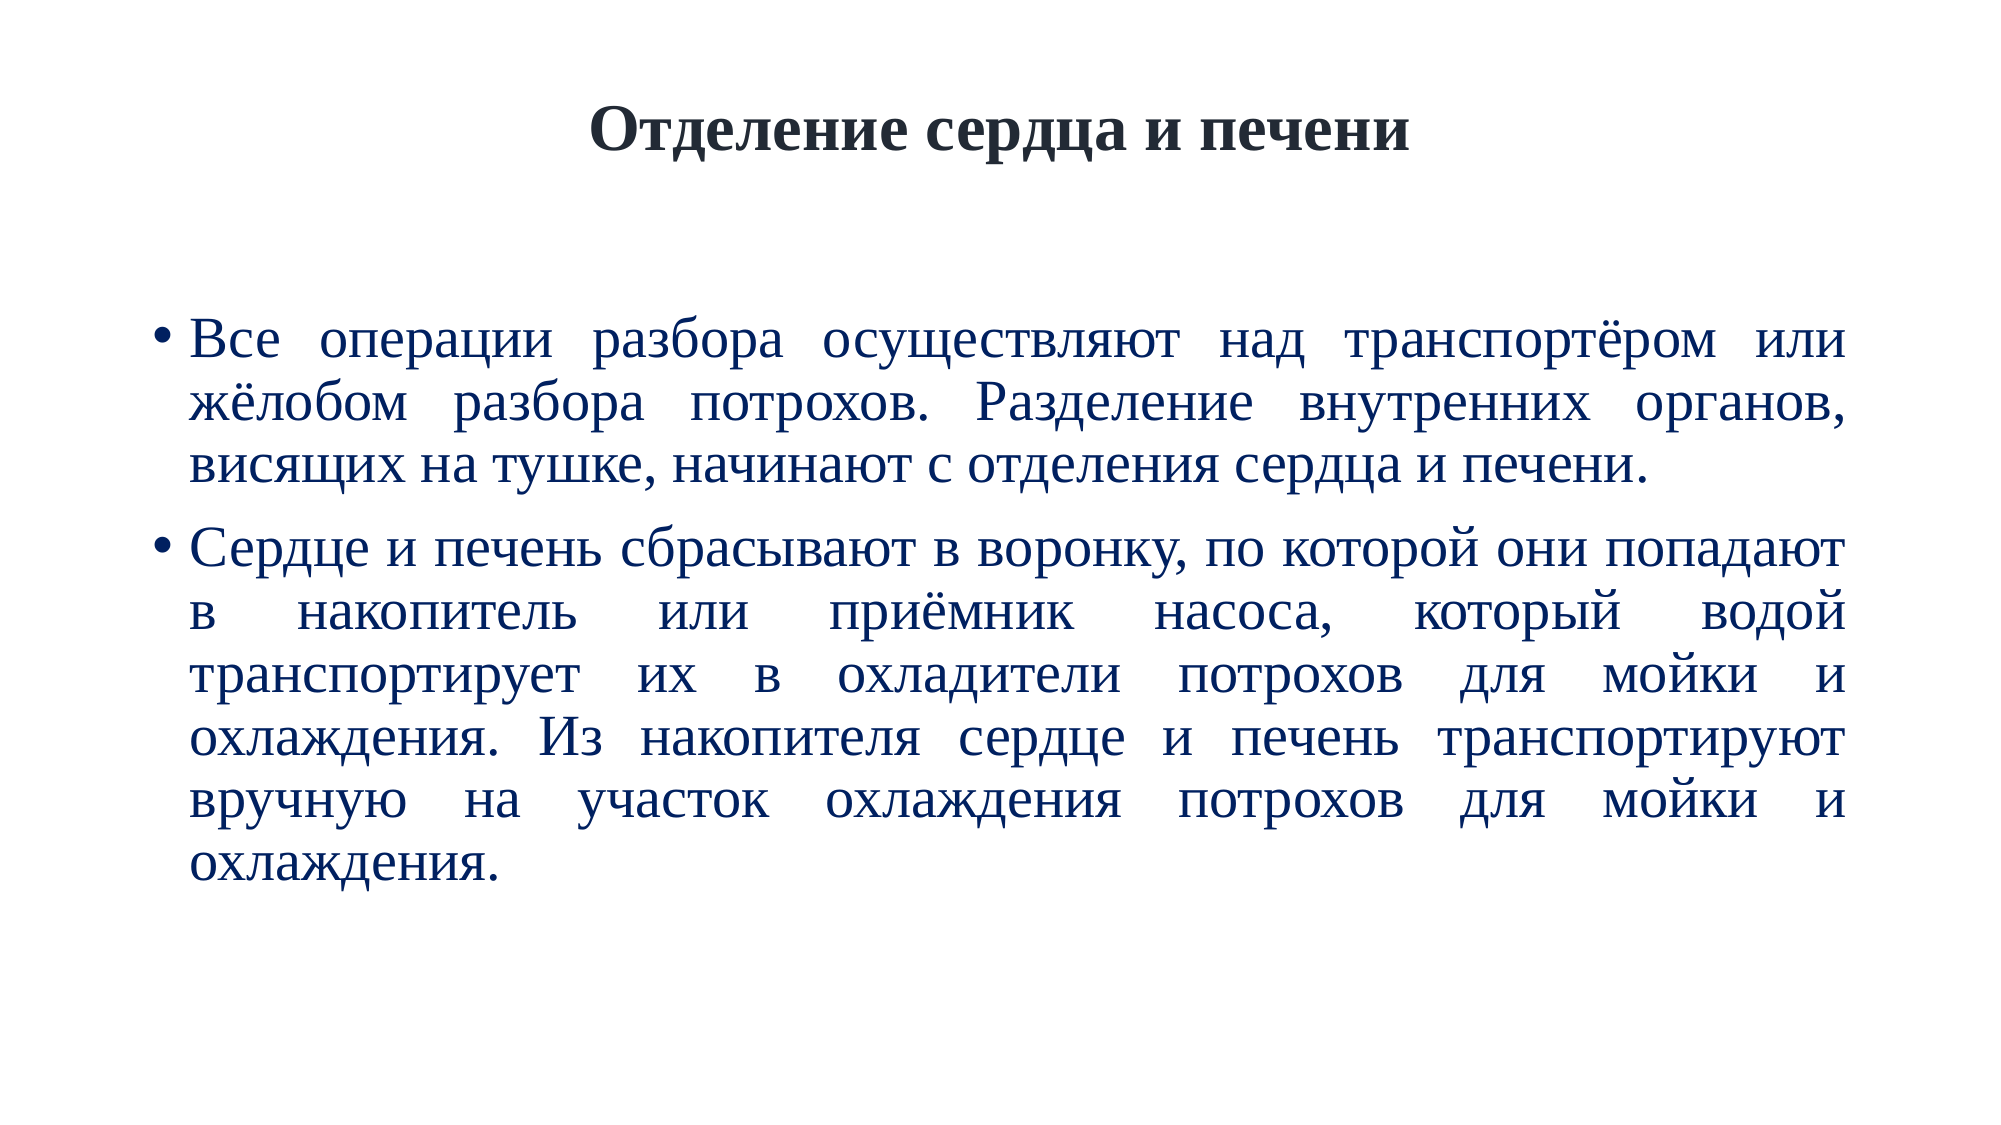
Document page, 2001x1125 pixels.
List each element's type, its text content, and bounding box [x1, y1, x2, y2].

title Отделение сердца и печени [137, 59, 1863, 278]
list Все операции разбора осуществляют над транспортёром или жёлобом разбора потрохов. Разделение внутренних органов, висящих на тушке, начинают с отделения сердца и печени. Сердце и печень сбрасывают в воронку, по которой они попадают в накопитель или приёмник насоса, который водой транспортирует их в охладители потрохов для мойки и охлаждения. Из накопителя сердце и печень транспортируют вручную на участок охлаждения потрохов для мойки и охлаждения. [137, 299, 1863, 1014]
